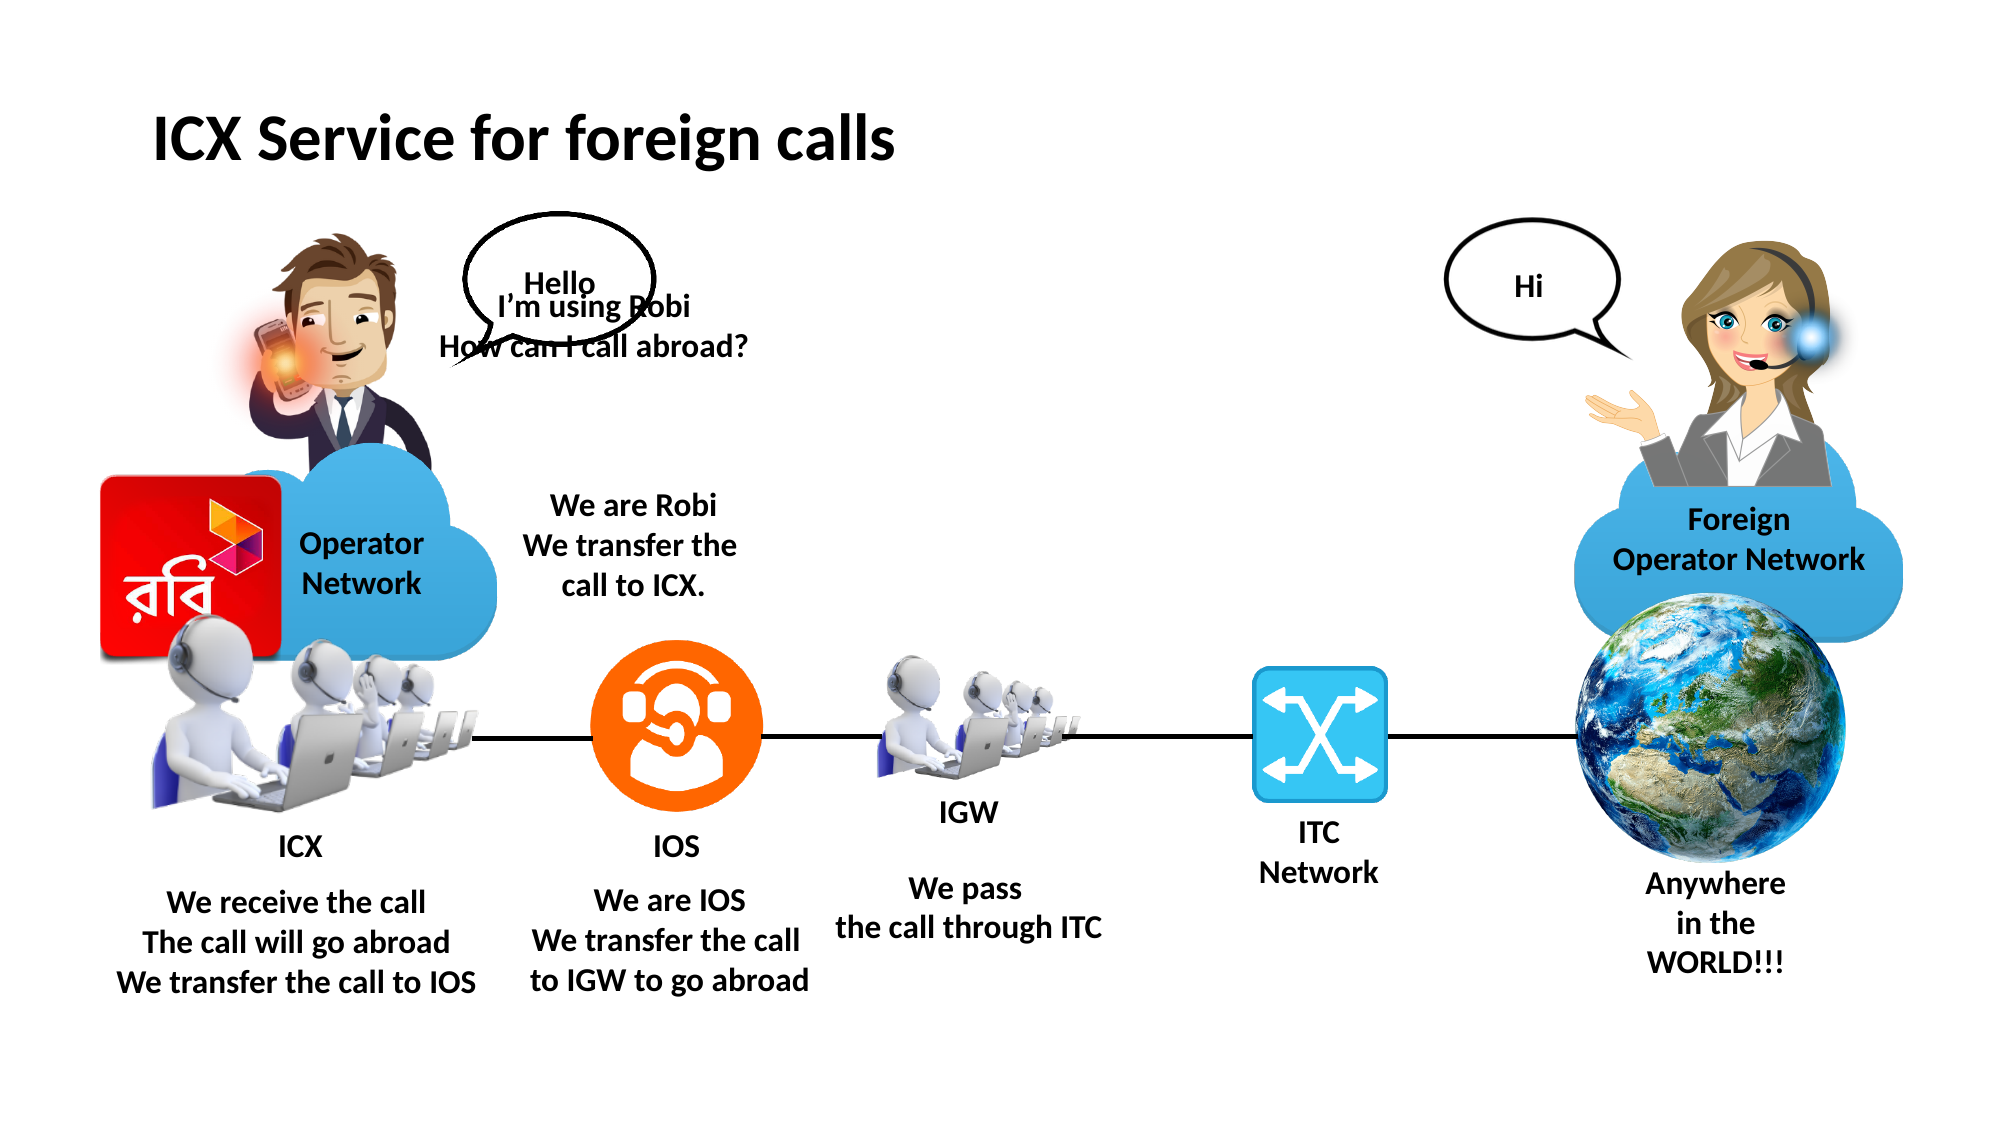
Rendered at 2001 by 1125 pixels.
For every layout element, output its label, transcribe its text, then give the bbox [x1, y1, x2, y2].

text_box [1563, 582, 1855, 990]
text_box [1235, 666, 1403, 899]
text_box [140, 601, 483, 873]
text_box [868, 647, 1083, 839]
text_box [441, 206, 661, 372]
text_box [91, 386, 498, 717]
text_box I’m using Robi How can I call abroad? [661, 276, 765, 372]
text_box We are Robi We transfer the call to ICX. [507, 475, 761, 611]
text_box We are IOS We transfer the call to IGW to go abroad [515, 871, 825, 1006]
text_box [589, 638, 764, 873]
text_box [1573, 367, 1904, 699]
text_box We receive the call The call will go abroad We transfer the call to IOS [101, 872, 492, 1008]
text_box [1438, 188, 1638, 389]
text_box We pass the call through ITC [820, 858, 1118, 953]
picture [197, 221, 483, 445]
text_box ICX Service for foreign calls [137, 62, 1863, 216]
picture [1563, 220, 1885, 487]
